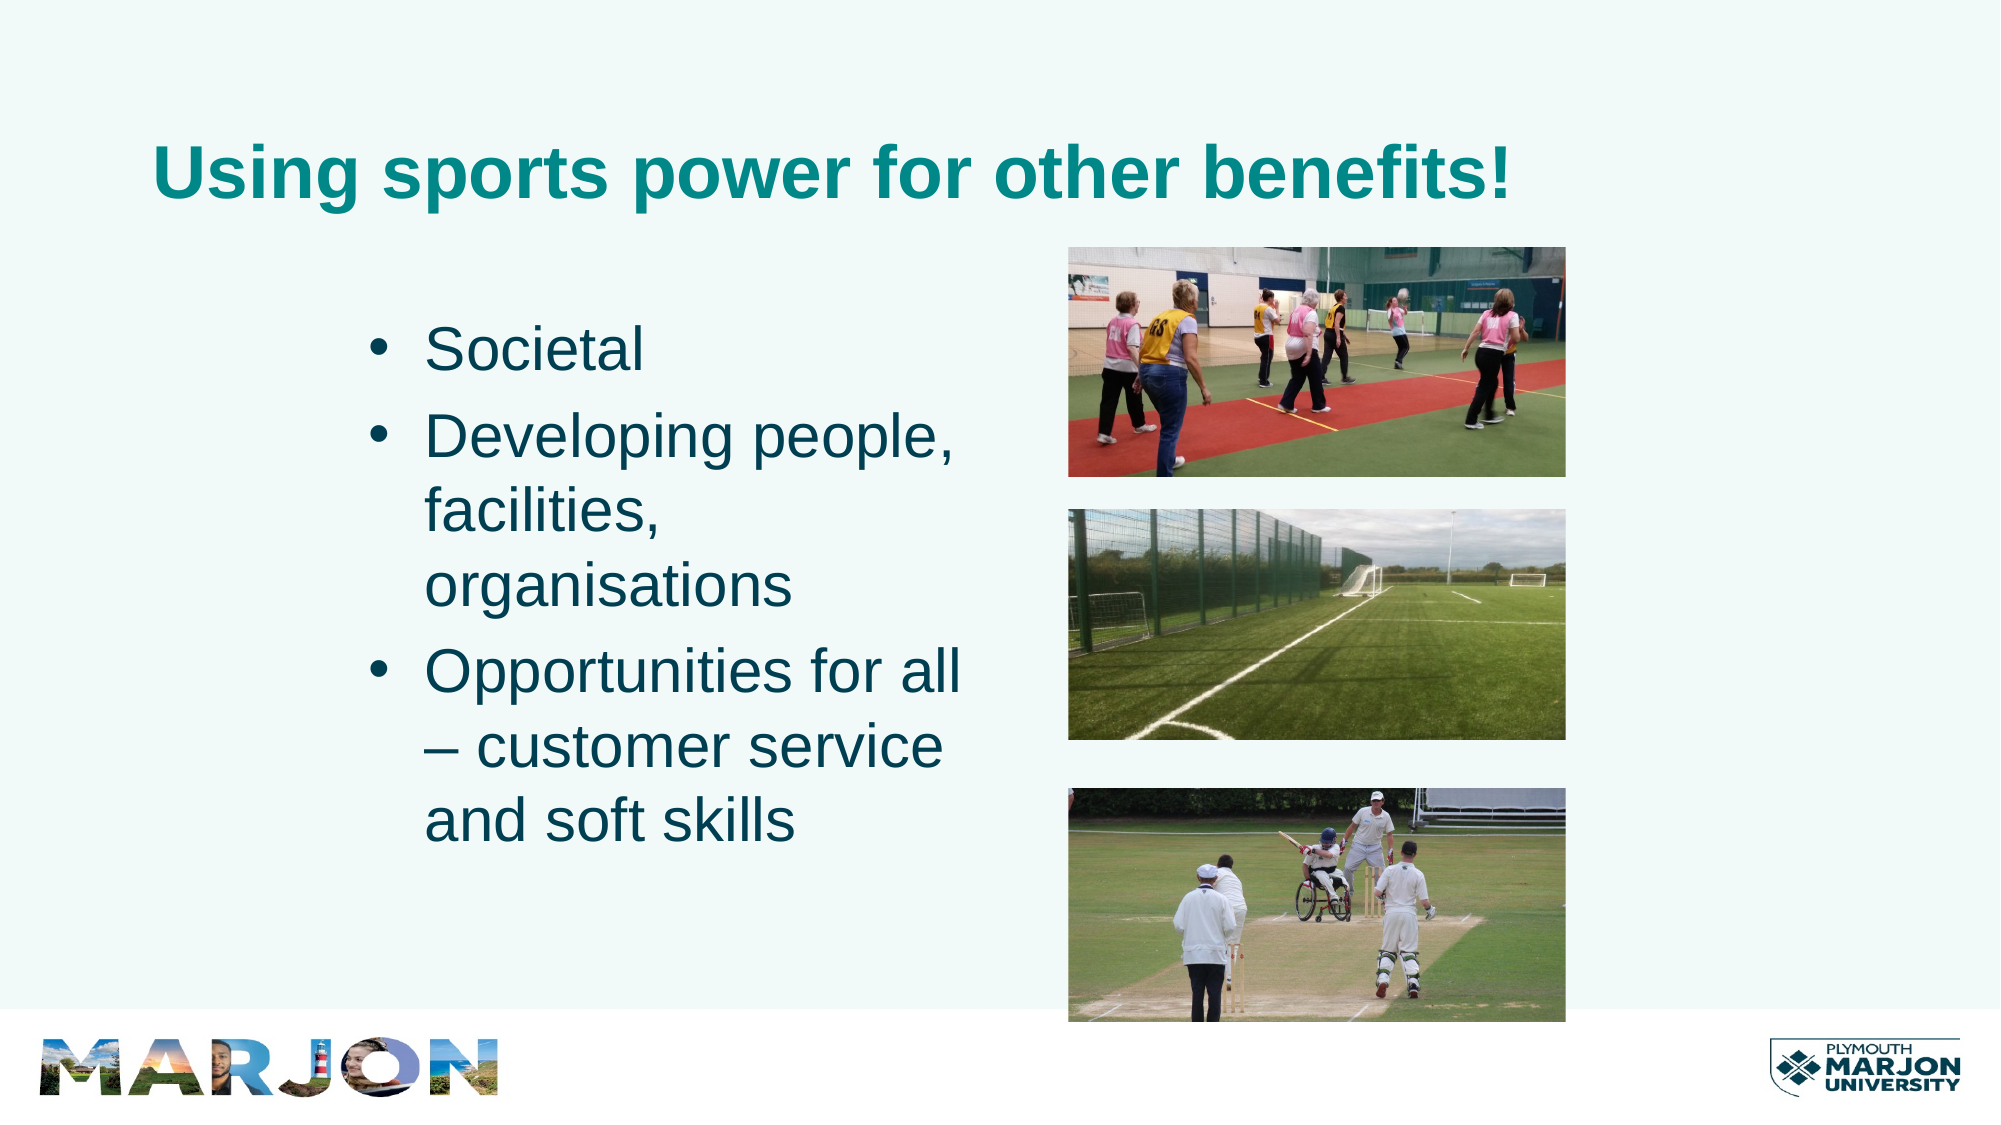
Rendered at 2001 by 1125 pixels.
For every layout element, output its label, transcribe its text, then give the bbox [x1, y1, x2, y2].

list Societal Developing people, facilities, organisations Opportunities for all – customer service and soft skills [353, 300, 988, 906]
title Using sports power for other benefits! [137, 59, 1863, 278]
picture [0, 0, 2000, 1125]
